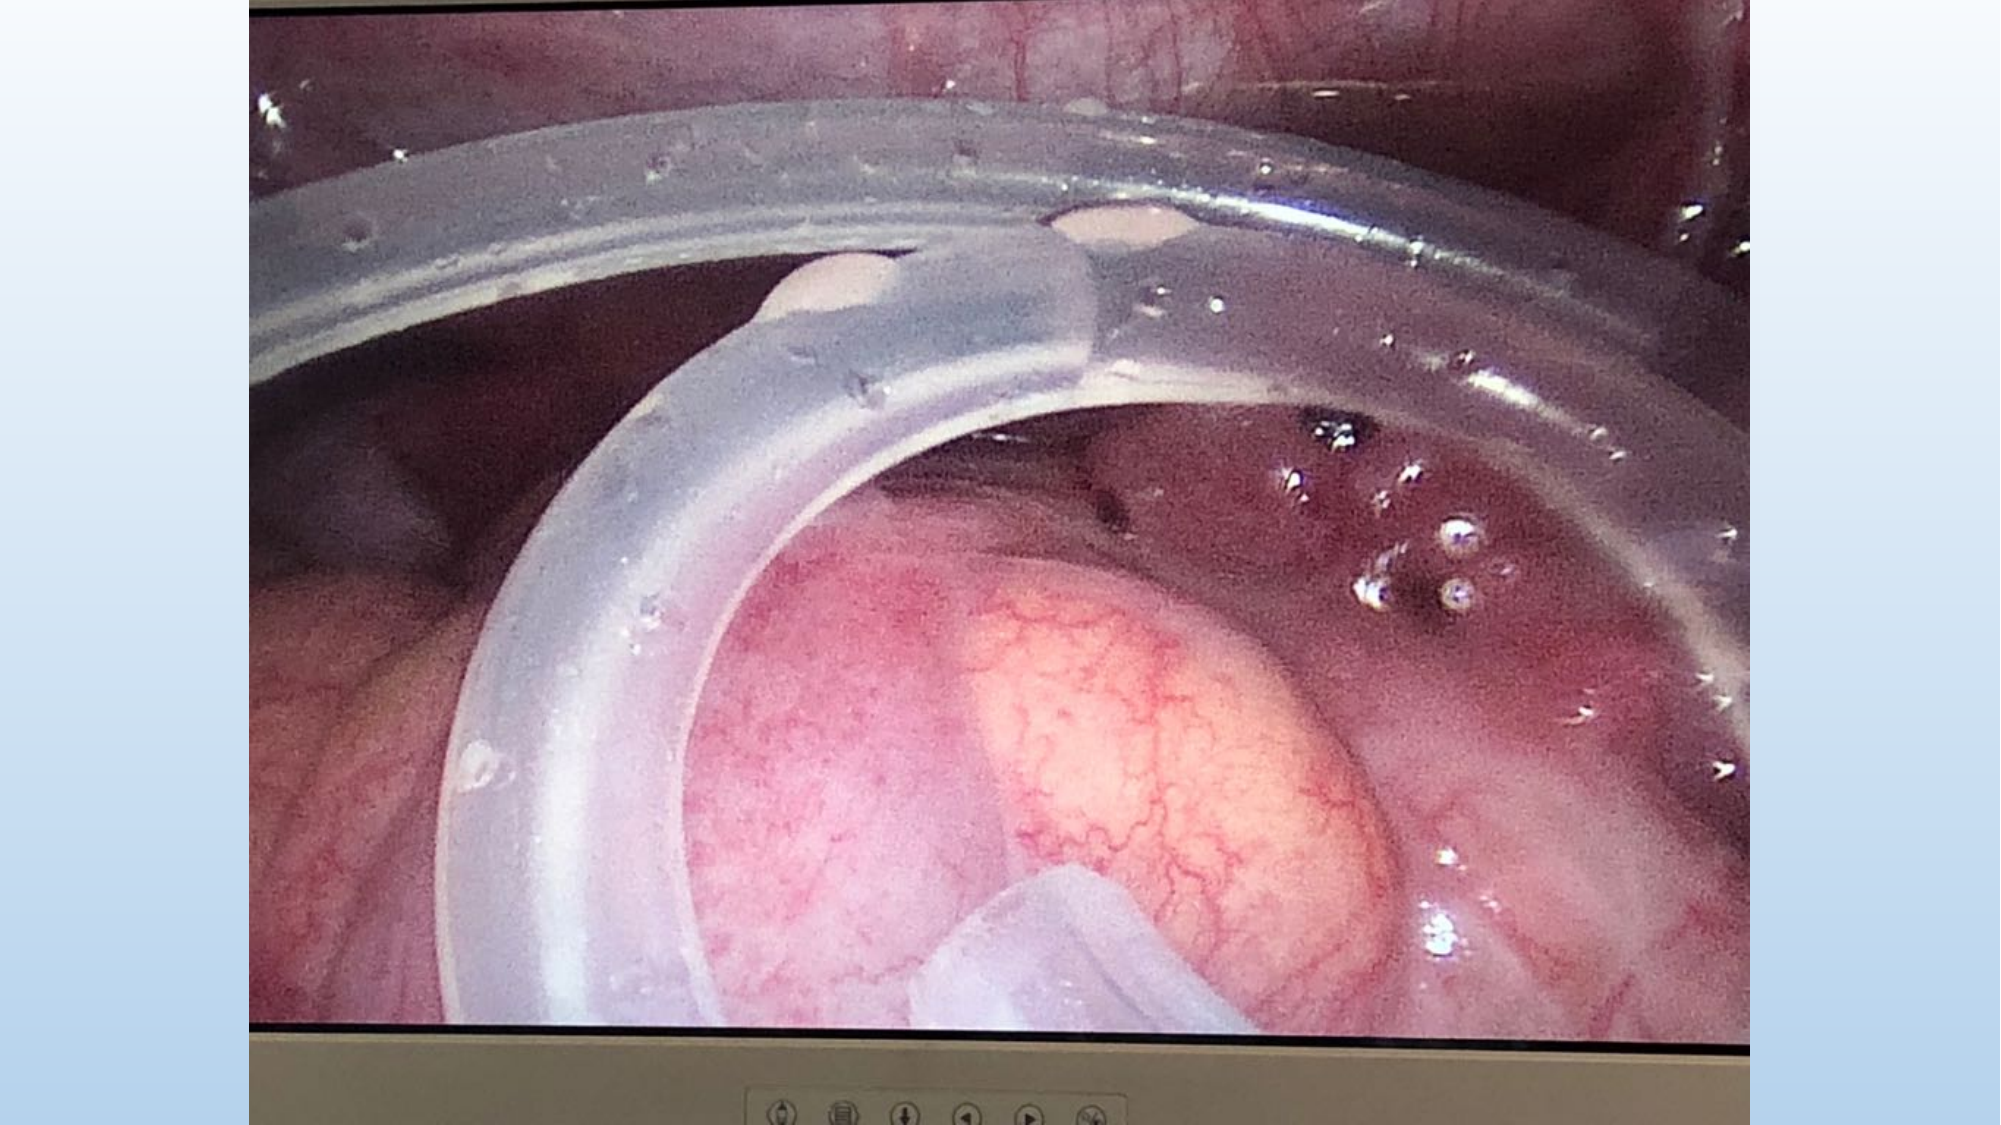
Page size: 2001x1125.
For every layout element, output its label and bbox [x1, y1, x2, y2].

picture [249, 0, 1750, 1125]
